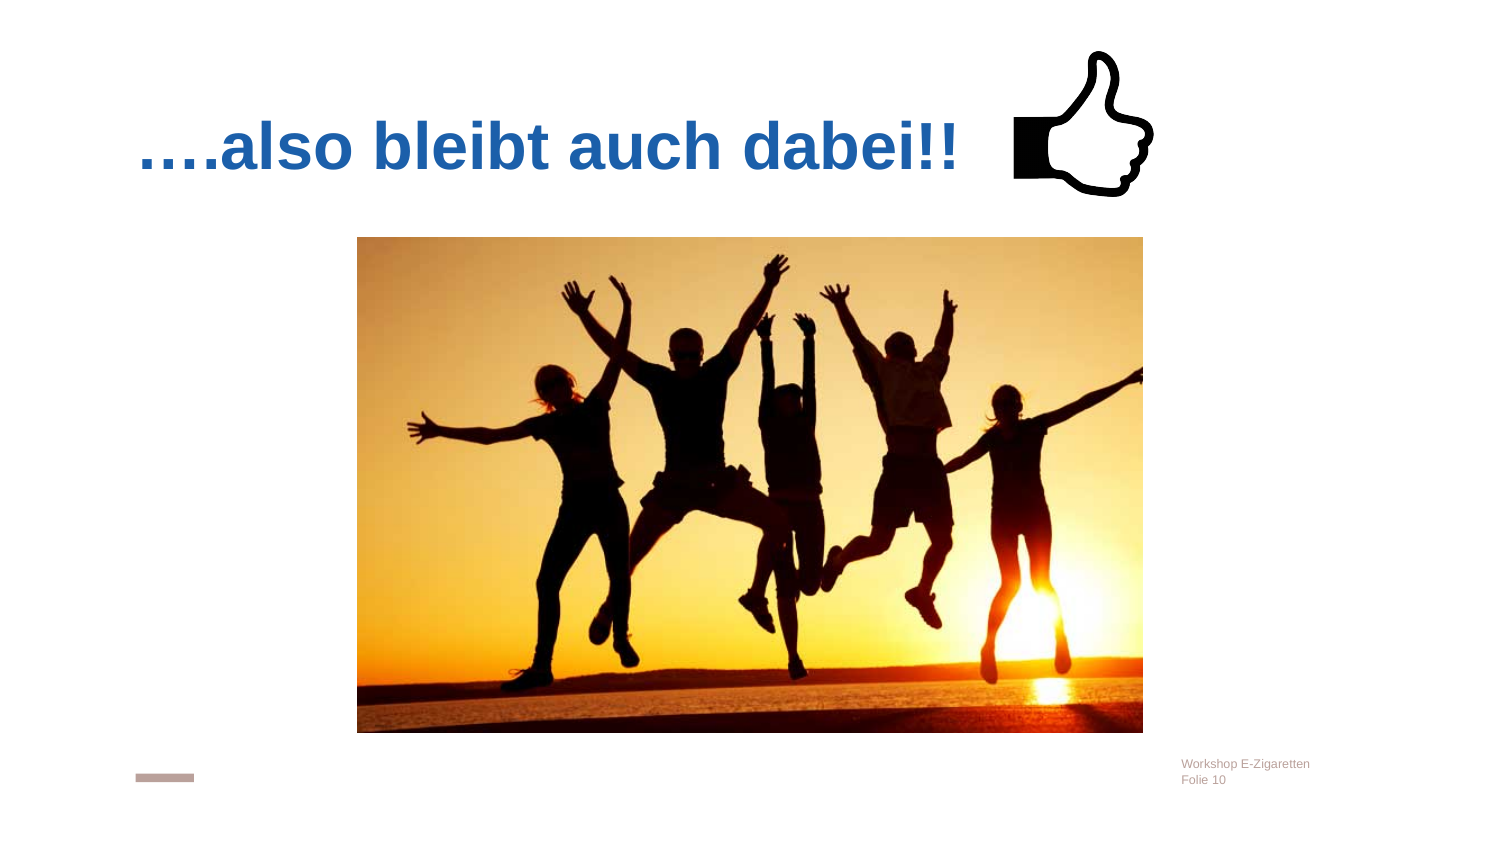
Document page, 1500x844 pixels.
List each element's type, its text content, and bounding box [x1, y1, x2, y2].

picture [357, 237, 1143, 733]
list ….also bleibt auch dabei!! [135, 132, 1406, 221]
picture [1010, 50, 1157, 198]
